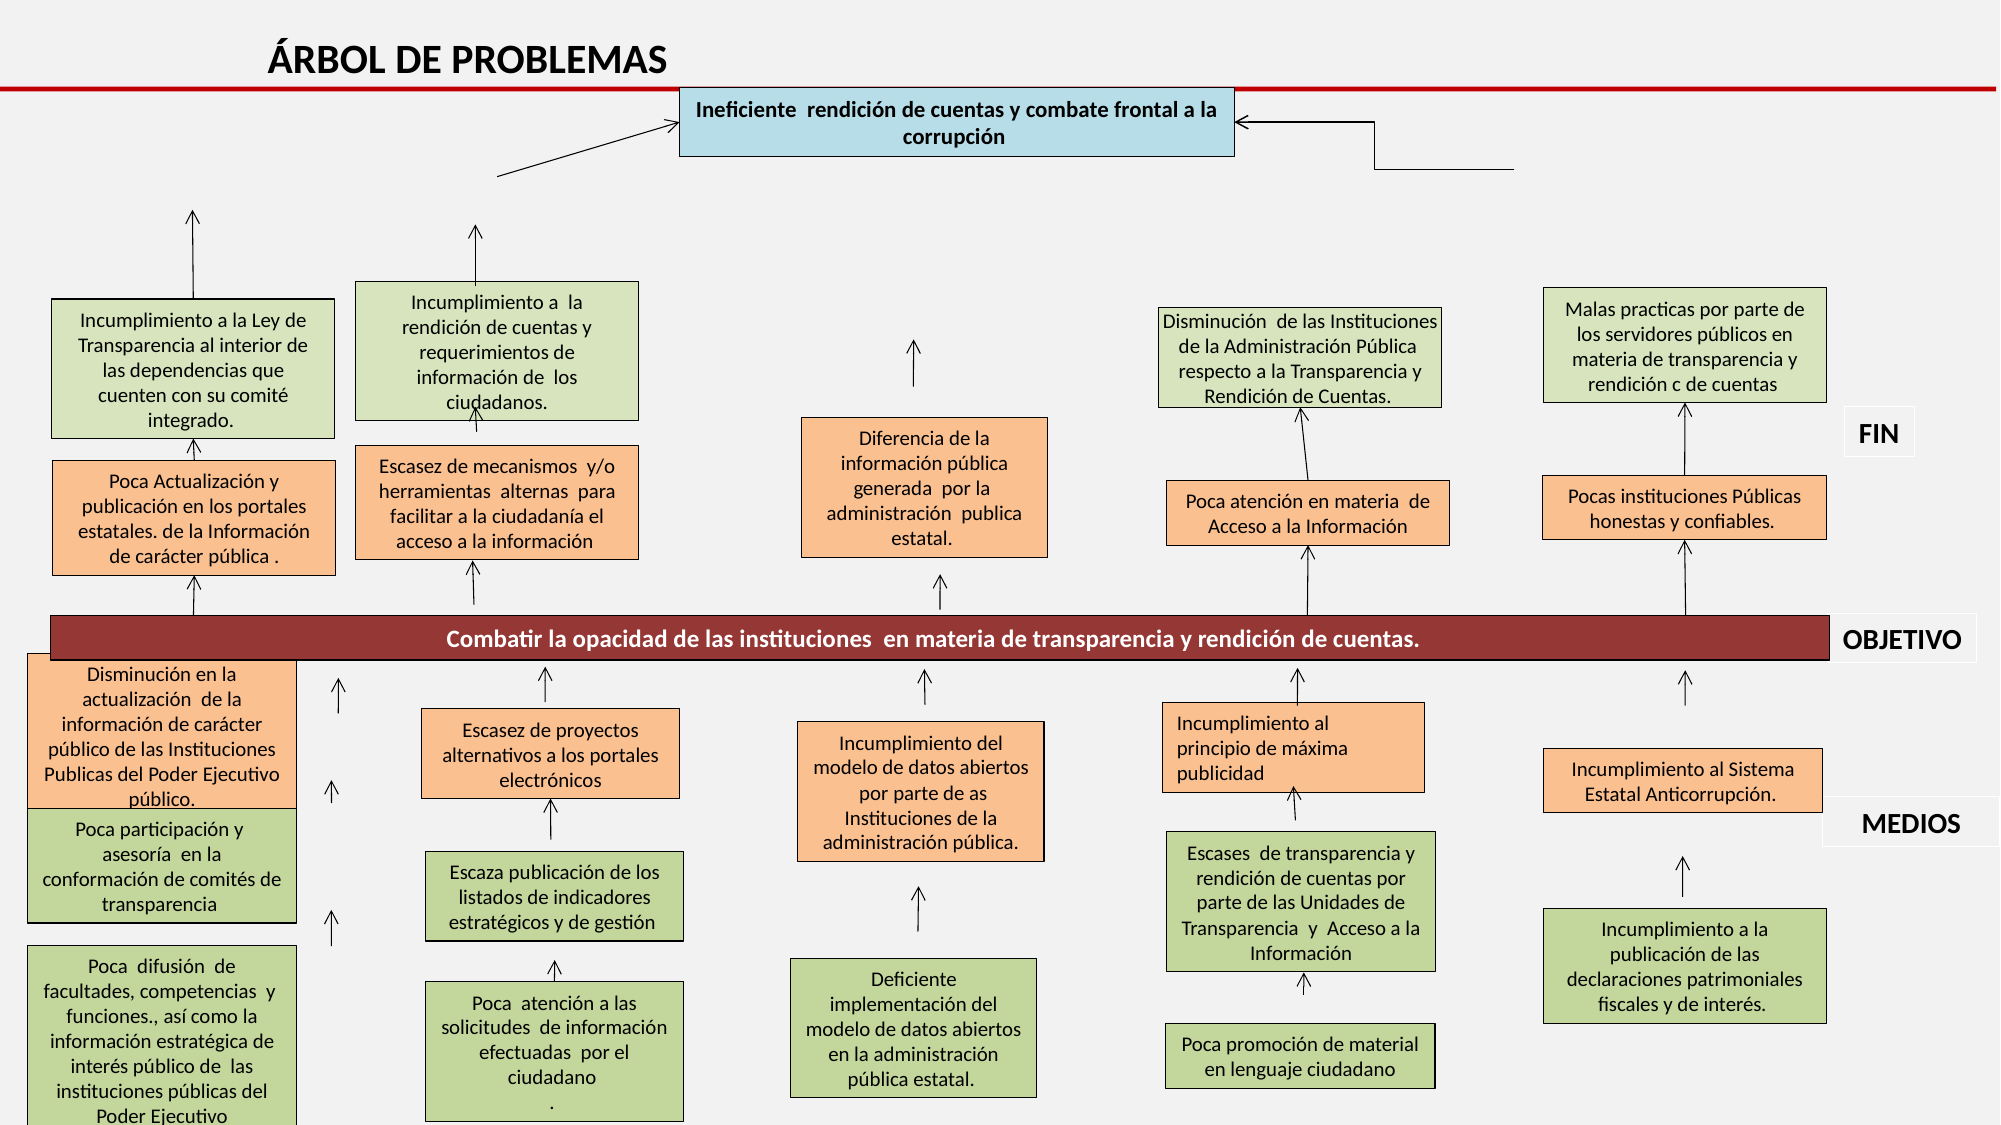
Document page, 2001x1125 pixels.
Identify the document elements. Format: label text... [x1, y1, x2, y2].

text_box MEDIOS [1822, 796, 2000, 847]
text_box Escasez de proyectos alternativos a los portales electrónicos [421, 708, 680, 799]
text_box ÁRBOL DE PROBLEMAS [137, 24, 798, 86]
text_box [496, 121, 680, 177]
text_box Poca atención a las solicitudes de información efectuadas por el ciudadano . [425, 981, 684, 1122]
text_box Incumplimiento al principio de máxima publicidad [1162, 702, 1425, 793]
text_box Combatir la opacidad de las instituciones en materia de transparencia y rendición de cuentas. [50, 615, 1830, 661]
text_box OBJETIVO [1827, 613, 1977, 663]
text_box Incumplimiento a la Ley de Transparencia al interior de las dependencias que cuenten con su comité integrado. [51, 298, 335, 439]
text_box Deficiente implementación del modelo de datos abiertos en la administración pública estatal. [790, 958, 1037, 1098]
text_box Incumplimiento al Sistema Estatal Anticorrupción. [1543, 748, 1823, 813]
text_box Poca atención en materia de Acceso a la Información [1166, 480, 1450, 546]
text_box Malas practicas por parte de los servidores públicos en materia de transparencia y rendición c de cuentas [1543, 287, 1827, 403]
text_box Escases de transparencia y rendición de cuentas por parte de las Unidades de Transparencia y Acceso a la Información [1166, 831, 1436, 972]
text_box Disminución en la actualización de la información de carácter público de las Instituciones Publicas del Poder Ejecutivo público. [27, 653, 297, 808]
text_box Poca difusión de facultades, competencias y funciones., así como la información estratégica de interés público de las instituciones públicas del Poder Ejecutivo [27, 945, 297, 1125]
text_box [1234, 121, 1515, 170]
text_box FIN [1844, 406, 1915, 457]
text_box Diferencia de la información pública generada por la administración publica estatal. [801, 417, 1048, 558]
text_box Escasez de mecanismos y/o herramientas alternas para facilitar a la ciudadanía el acceso a la información [355, 445, 639, 560]
text_box Incumplimiento a la publicación de las declaraciones patrimoniales fiscales y de interés. [1543, 908, 1827, 1024]
text_box Pocas instituciones Públicas honestas y confiables. [1542, 475, 1827, 540]
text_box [1300, 407, 1309, 481]
text_box Escaza publicación de los listados de indicadores estratégicos y de gestión [425, 851, 684, 941]
text_box Incumplimiento a la rendición de cuentas y requerimientos de información de los ciudadanos. [355, 281, 639, 421]
text_box Poca Actualización y publicación en los portales estatales. de la Información de carácter pública . [52, 460, 336, 576]
text_box Poca promoción de material en lenguaje ciudadano [1165, 1023, 1435, 1089]
text_box Ineficiente rendición de cuentas y combate frontal a la corrupción [679, 101, 1235, 157]
text_box Poca participación y asesoría en la conformación de comités de transparencia [27, 808, 297, 923]
text_box Disminución de las Instituciones de la Administración Pública respecto a la Transparencia y Rendición de Cuentas. [1158, 307, 1442, 408]
text_box Incumplimiento del modelo de datos abiertos por parte de as Instituciones de la administración pública. [797, 721, 1044, 862]
